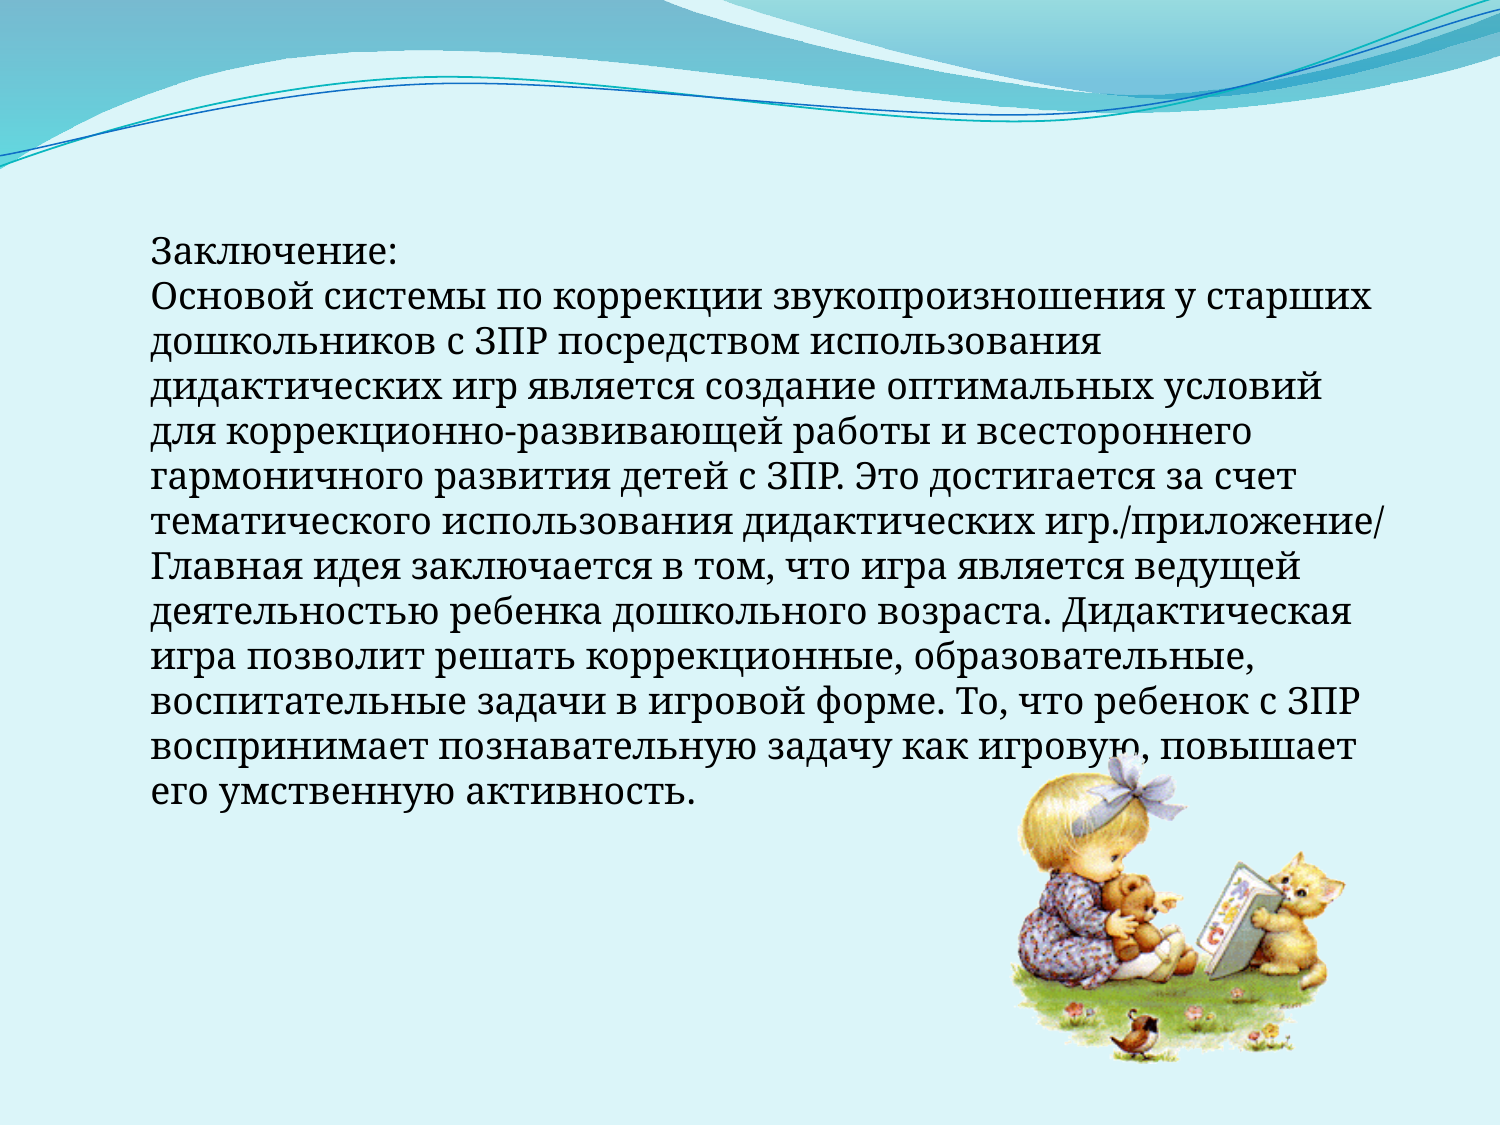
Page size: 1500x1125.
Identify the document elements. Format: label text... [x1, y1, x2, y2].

text_box Заключение: Основой системы по коррекции звукопроизношения у старших дошкольников с ЗПР посредством использования дидактических игр является создание оптимальных условий для коррекционно-развивающей работы и всестороннего гармоничного развития детей с ЗПР. Это достигается за счет тематического использования дидактических игр./приложение/ Главная идея заключается в том, что игра является ведущей деятельностью ребенка дошкольного возраста. Дидактическая игра позволит решать коррекционные, образовательные, воспитательные задачи в игровой форме. То, что ребенок с ЗПР воспринимает познавательную задачу как игровую, повышает его умственную активность. [135, 219, 1412, 820]
picture [1009, 751, 1372, 1065]
